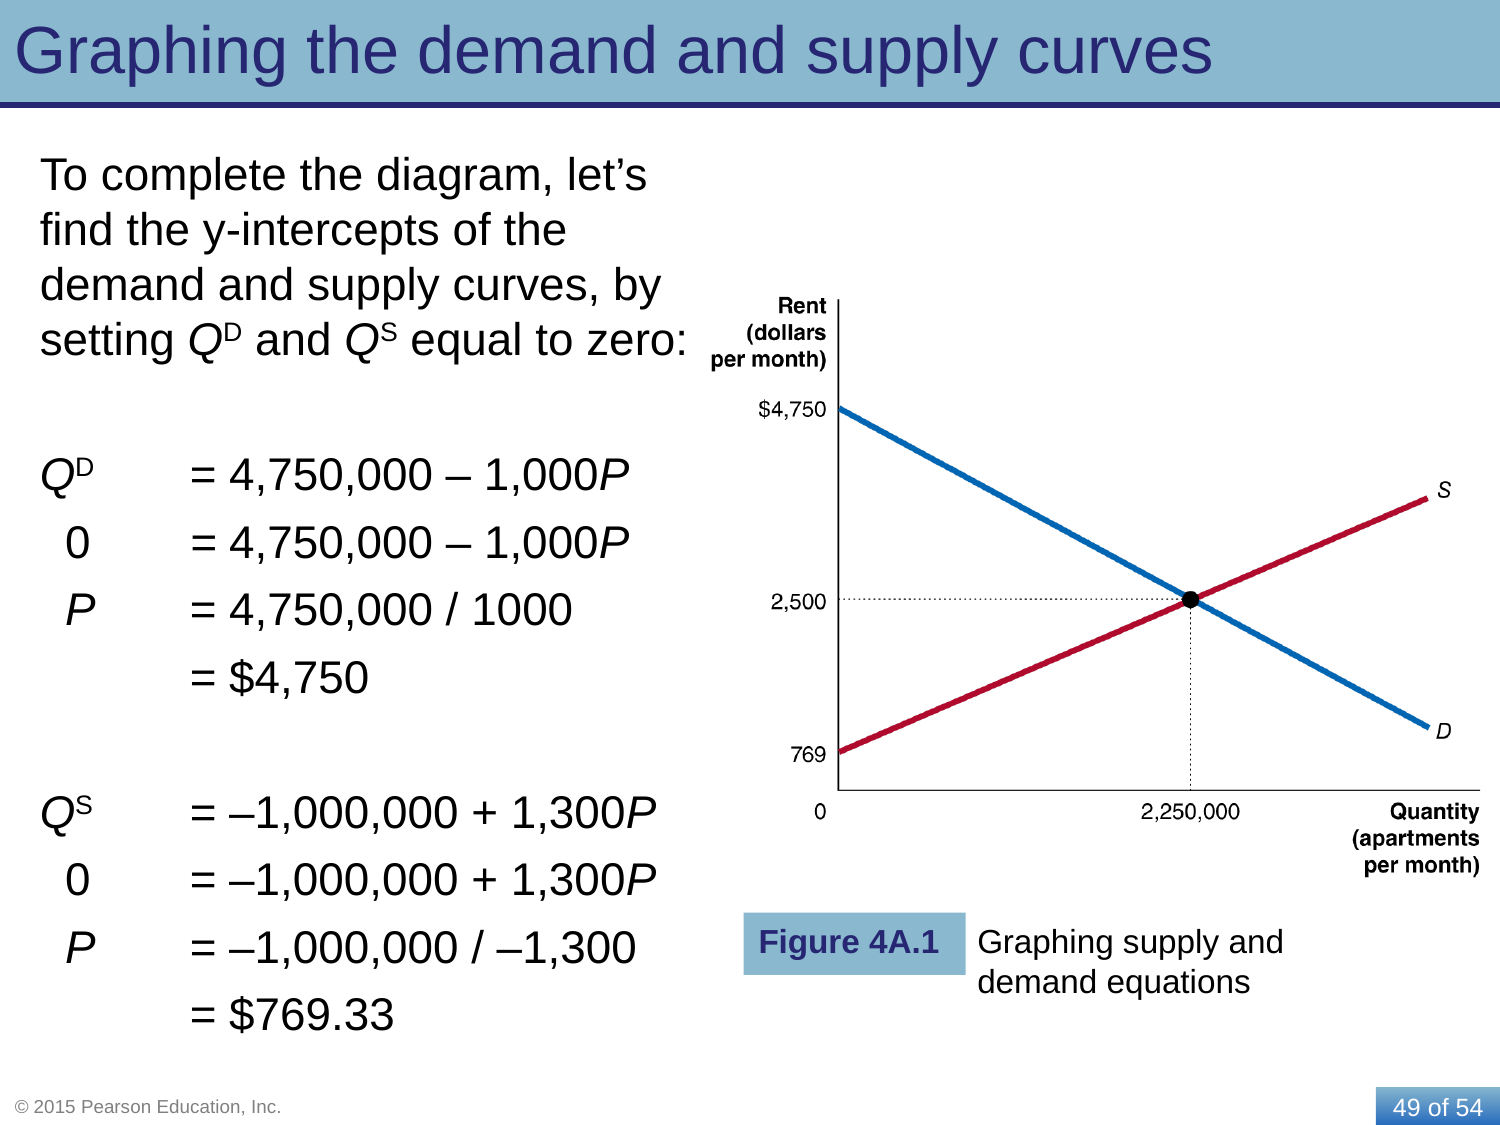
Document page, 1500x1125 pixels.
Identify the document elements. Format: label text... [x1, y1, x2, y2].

list Figure 4A.1 [743, 912, 966, 975]
title Graphing the demand and supply curves [0, 0, 1500, 105]
picture [702, 287, 1488, 882]
list Graphing supply and demand equations [962, 912, 1339, 987]
list To complete the diagram, let’s find the y-intercepts of the demand and supply curves, by setting QD and QS equal to zero: QD = 4,750,000 – 1,000P 0 = 4,750,000 – 1,000P P = 4,750,000 / 1000 = $4,750 QS = –1,000,000 + 1,300P 0 = –1,000,000 + 1,300P P = –1,000,000 / –1,300 = $769.33 [24, 137, 738, 1063]
